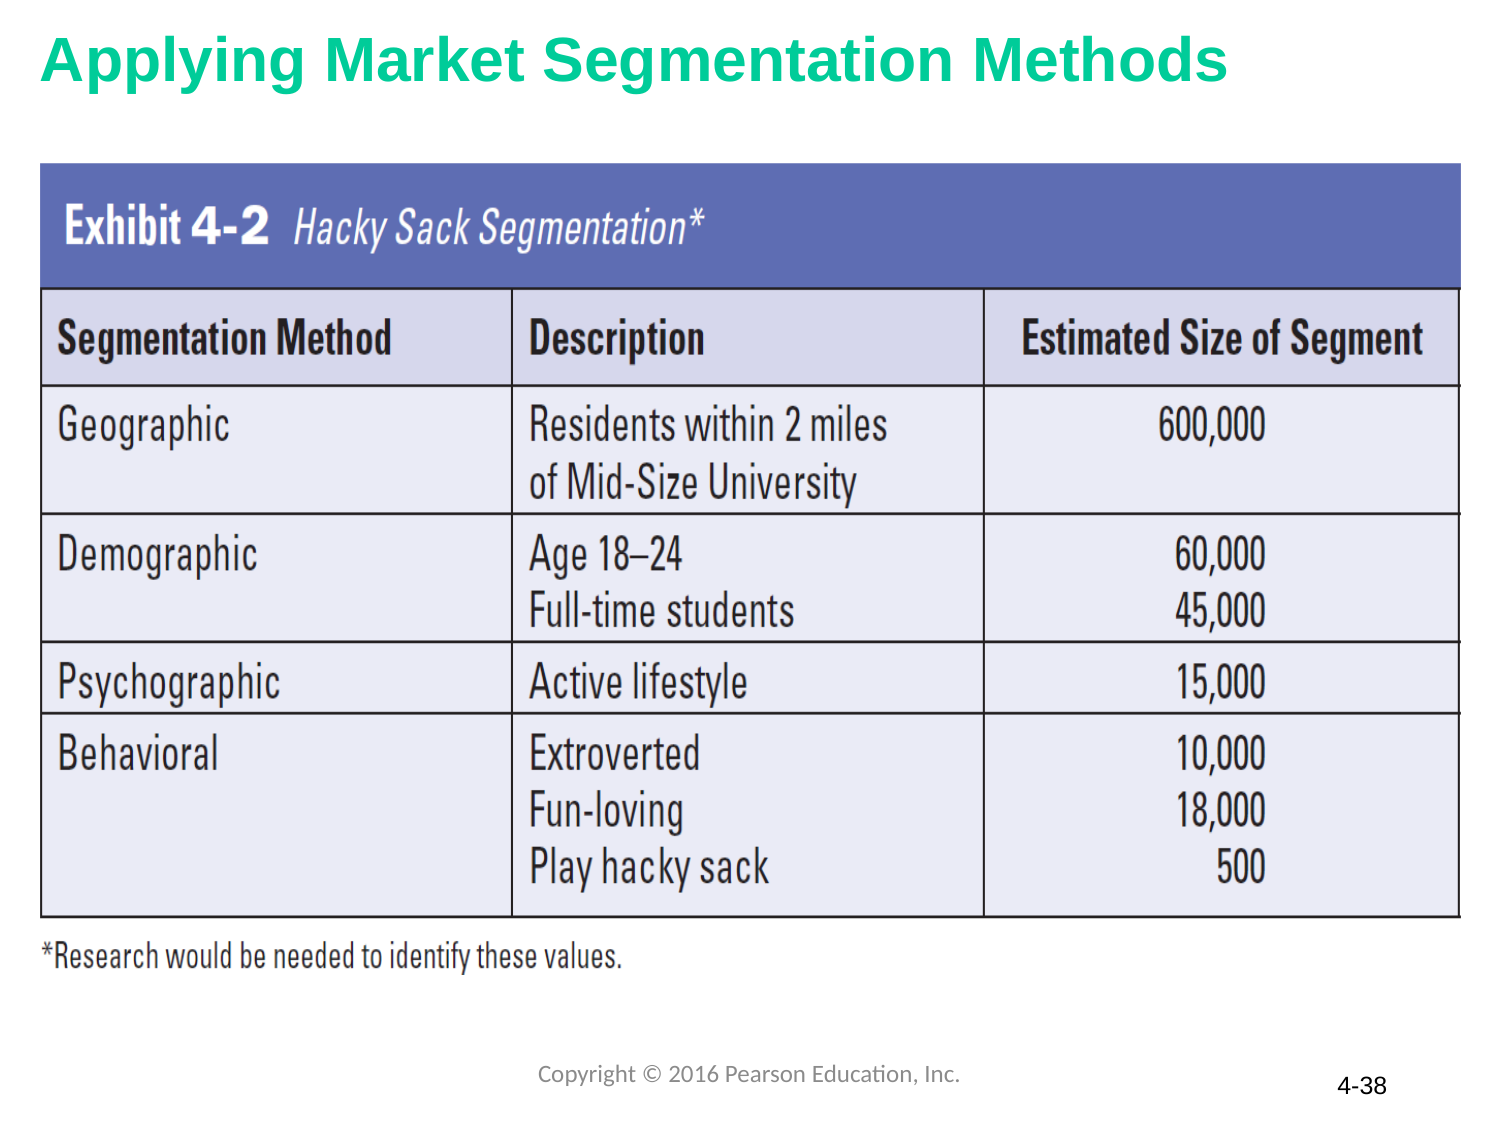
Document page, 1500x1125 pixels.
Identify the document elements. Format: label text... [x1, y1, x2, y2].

footer Copyright © 2016 Pearson Education, Inc. [512, 1042, 988, 1103]
title Applying Market Segmentation Methods [24, 0, 1375, 150]
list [37, 162, 1463, 976]
